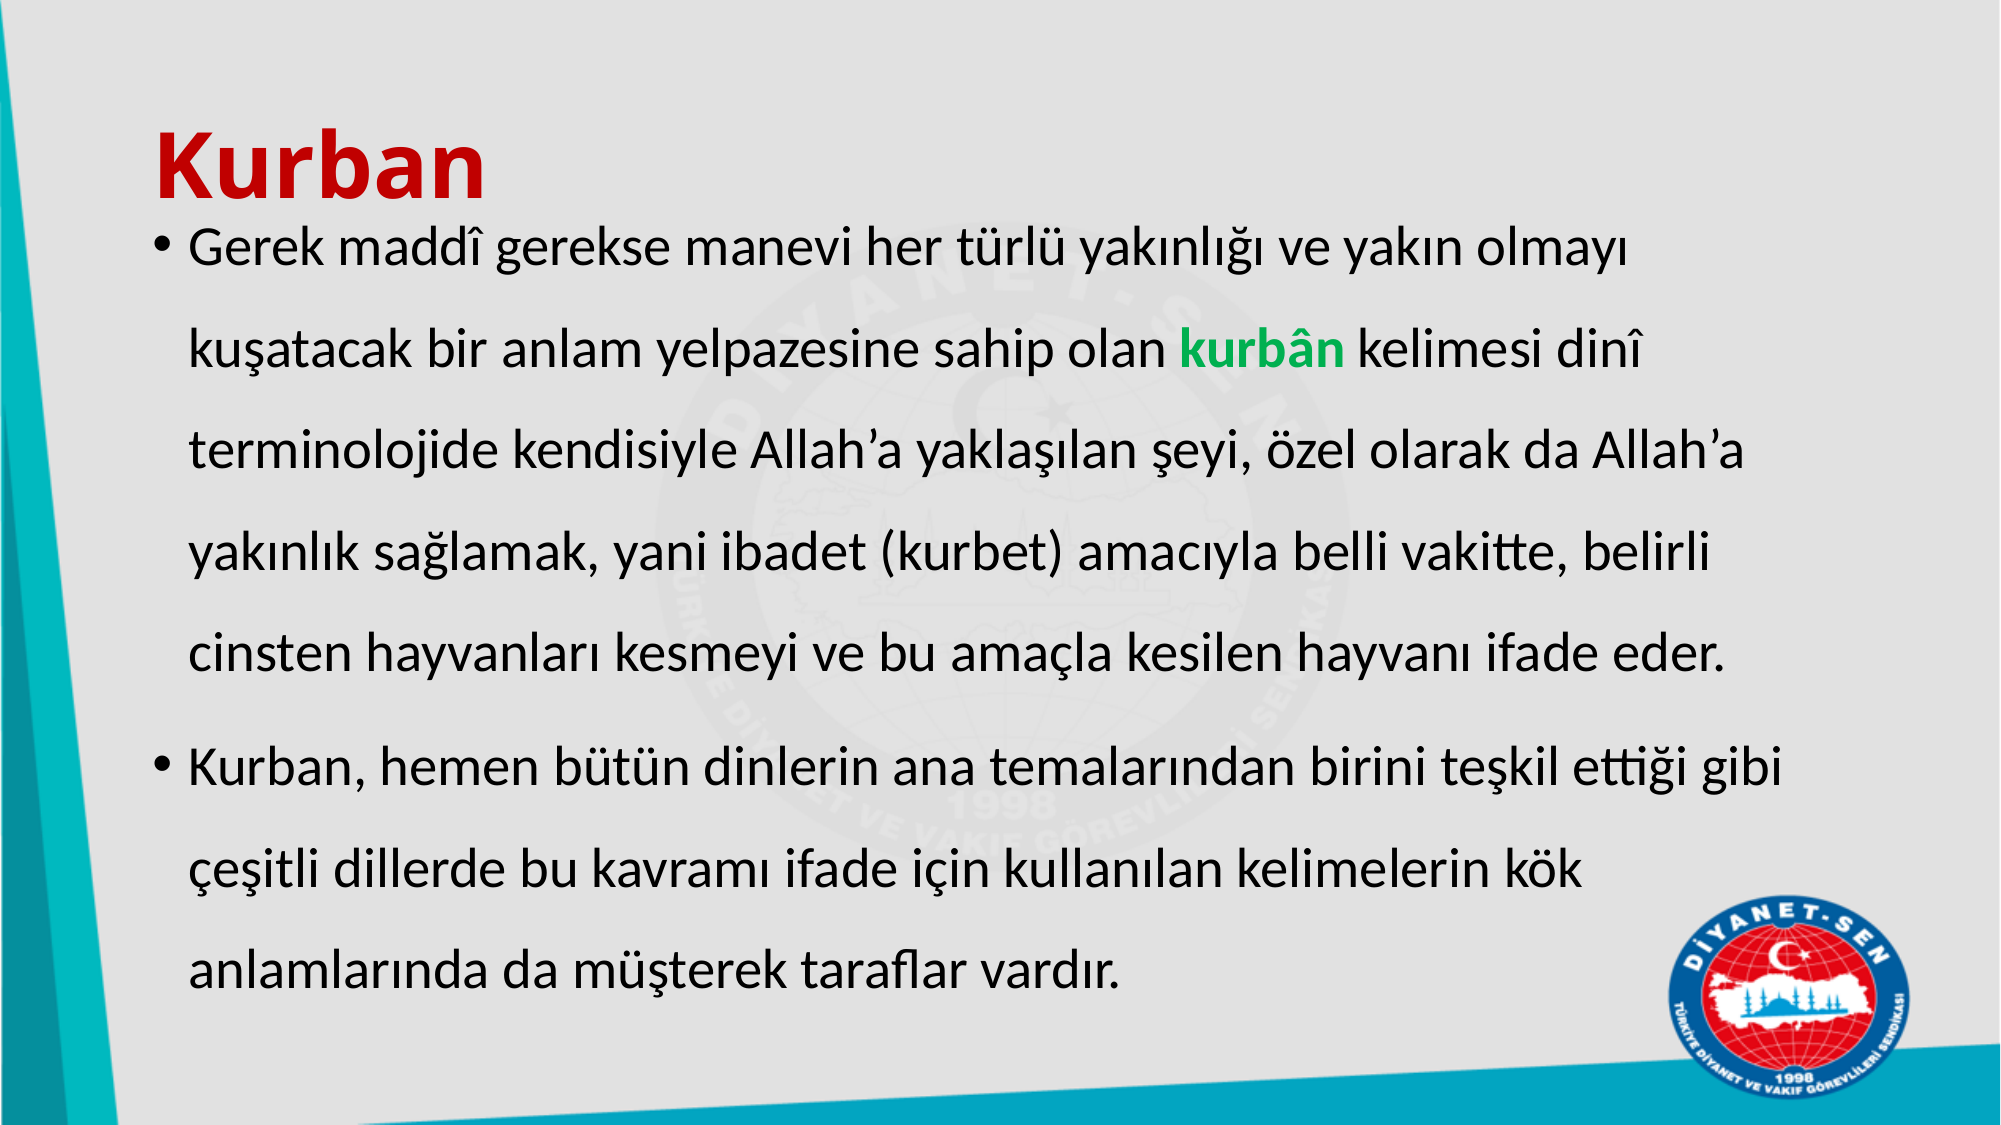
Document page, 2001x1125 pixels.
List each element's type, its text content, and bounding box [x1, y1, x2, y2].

picture [0, 0, 2001, 1125]
title Kurban [137, 59, 1863, 167]
list Gerek maddî gerekse manevi her türlü yakınlığı ve yakın olmayı kuşatacak bir anlam yelpazesine sahip olan kurbân kelimesi dinî terminolojide kendisiyle Allah’a yaklaşılan şeyi, özel olarak da Allah’a yakınlık sağlamak, yani ibadet (kurbet) amacıyla belli vakitte, belirli cinsten hayvanları kesmeyi ve bu amaçla kesilen hayvanı ifade eder. Kurban, hemen bütün dinlerin ana temalarından birini teşkil ettiği gibi çeşitli dillerde bu kavramı ifade için kullanılan kelimelerin kök anlamlarında da müşterek taraflar vardır. [137, 167, 1863, 1014]
